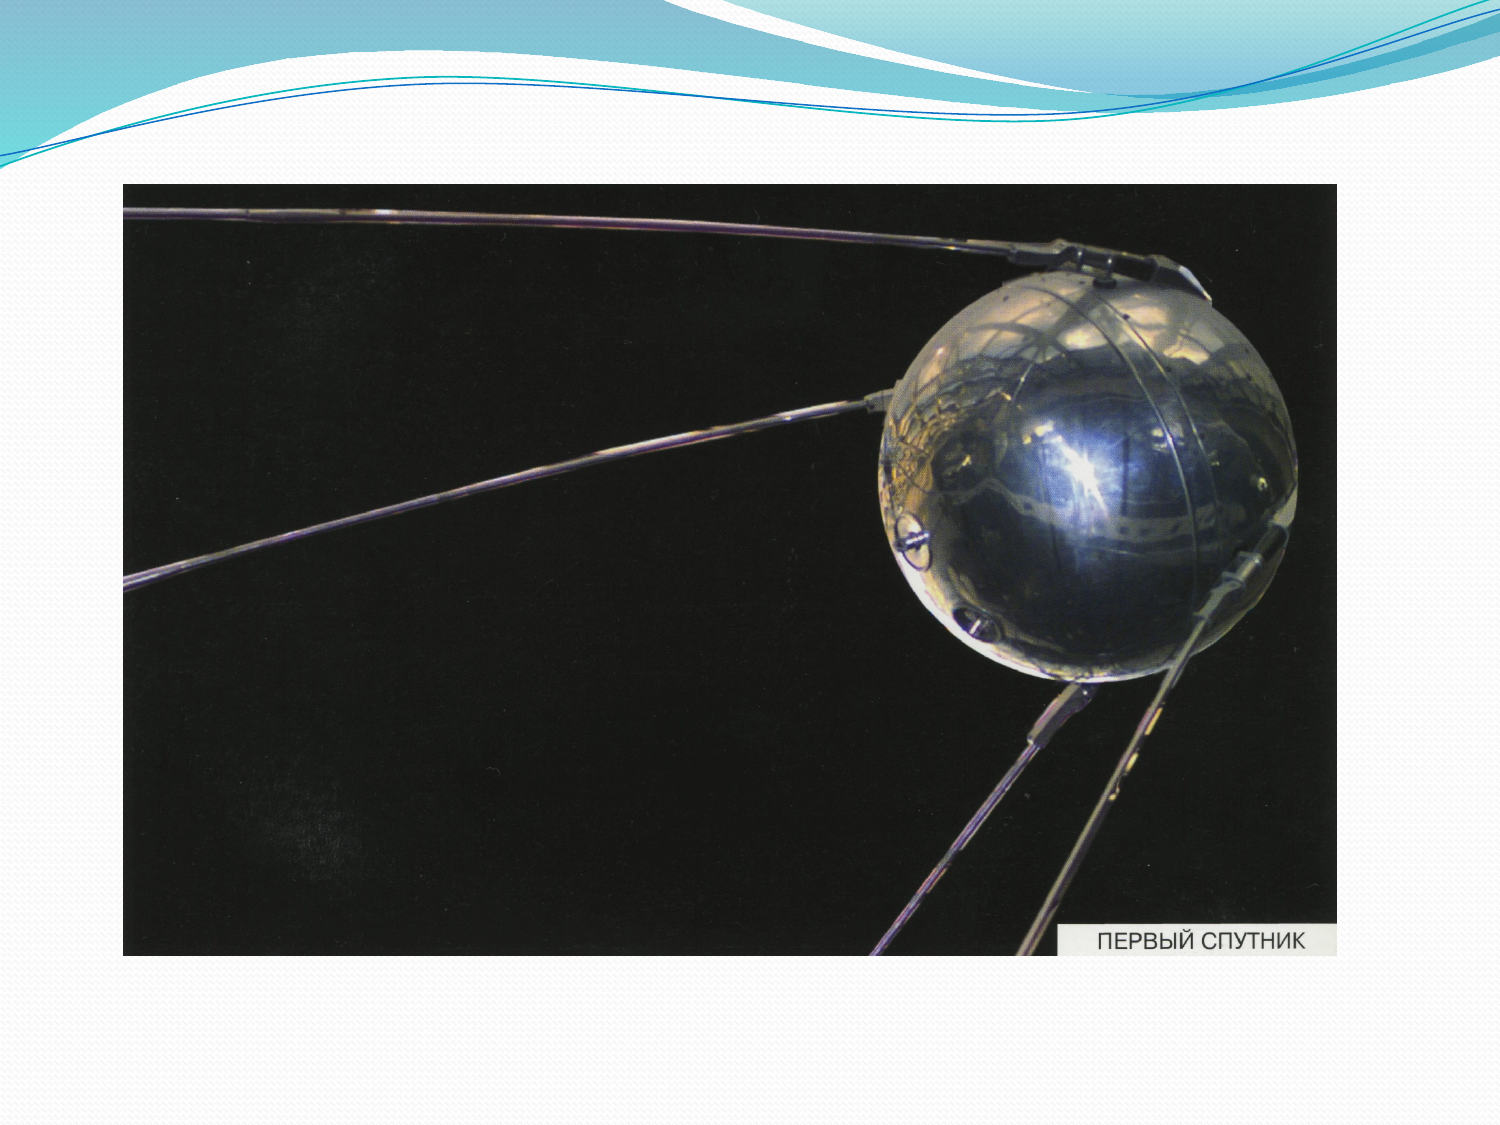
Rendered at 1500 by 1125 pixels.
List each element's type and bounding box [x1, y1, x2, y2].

picture [123, 184, 1337, 956]
